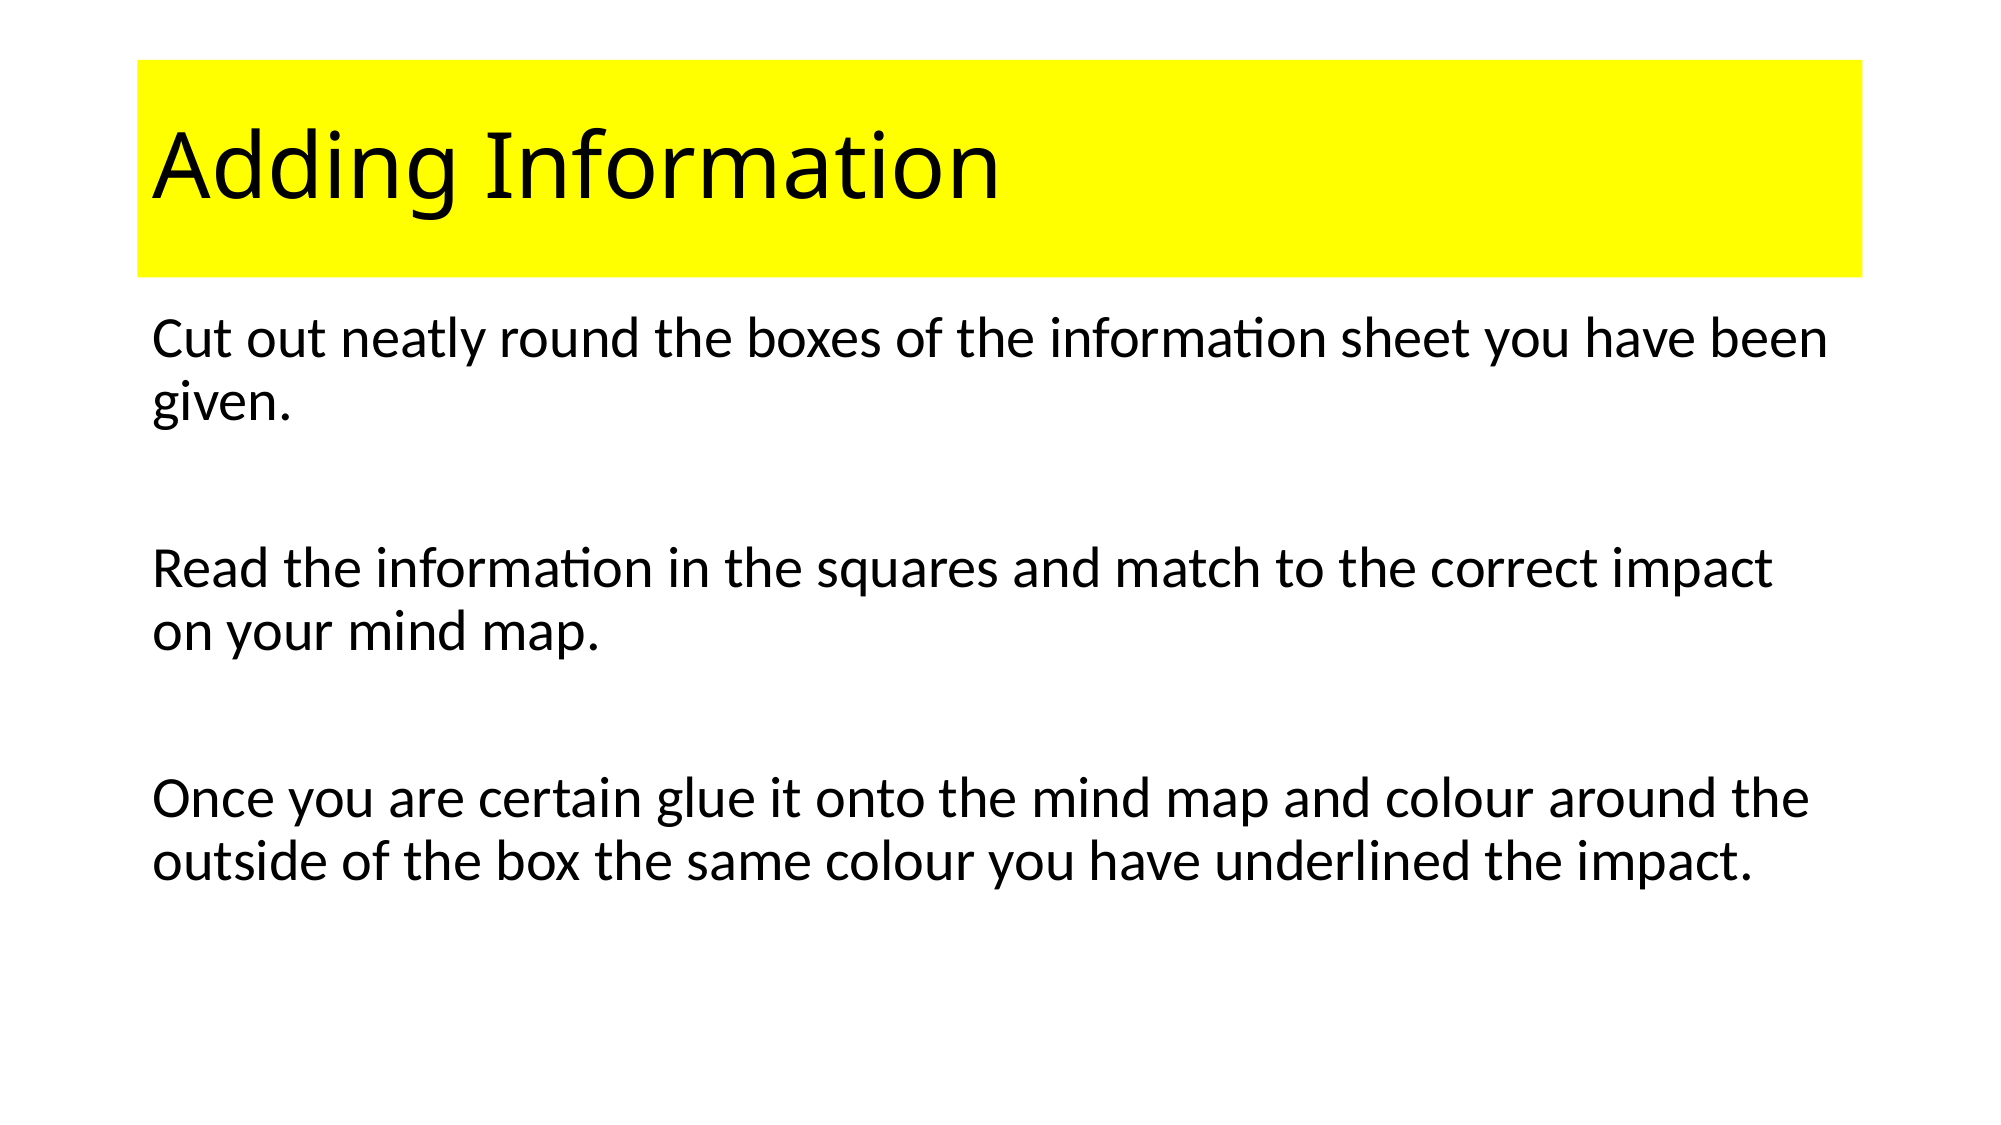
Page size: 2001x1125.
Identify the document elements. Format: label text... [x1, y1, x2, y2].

title Adding Information [137, 59, 1863, 278]
list Cut out neatly round the boxes of the information sheet you have been given. Read the information in the squares and match to the correct impact on your mind map. Once you are certain glue it onto the mind map and colour around the outside of the box the same colour you have underlined the impact. [137, 299, 1863, 1014]
